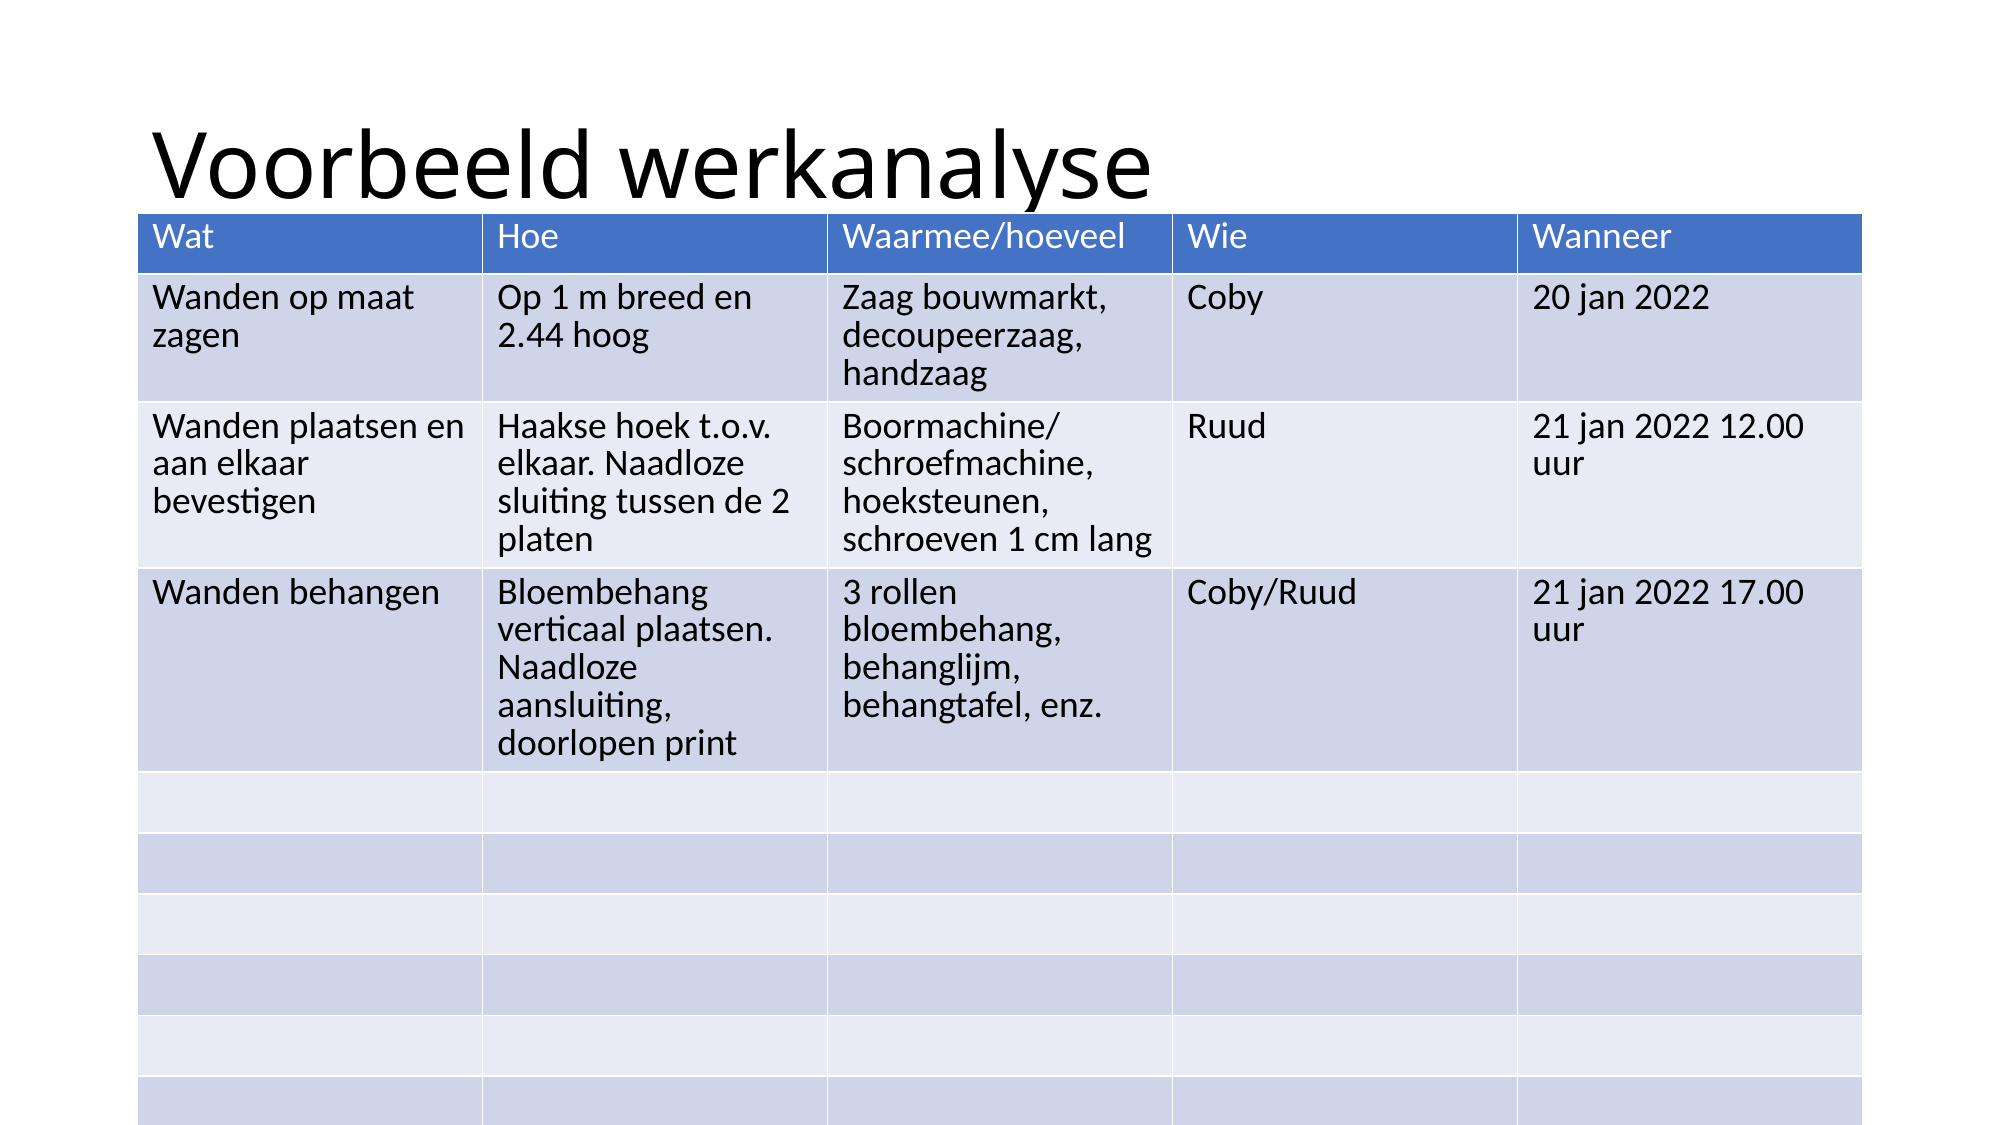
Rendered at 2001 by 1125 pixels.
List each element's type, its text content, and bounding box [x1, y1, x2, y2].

table_cell 3 rollen bloembehang, behanglijm, behangtafel, enz. [828, 569, 1172, 771]
table_cell [828, 1077, 1172, 1125]
table_cell [828, 834, 1172, 893]
table_cell [138, 1016, 482, 1075]
table_cell [483, 1016, 827, 1075]
table_cell [1518, 773, 1862, 832]
table_cell [483, 895, 827, 954]
table_cell Wanden behangen [138, 569, 482, 771]
table_cell Boormachine/schroefmachine, hoeksteunen, schroeven 1 cm lang [828, 403, 1172, 567]
table_cell [1518, 834, 1862, 893]
table_cell [138, 773, 482, 832]
table_cell [1518, 1016, 1862, 1075]
table_cell [828, 895, 1172, 954]
table_cell [138, 955, 482, 1015]
table_cell [483, 834, 827, 893]
table_cell [1173, 955, 1517, 1015]
table_cell [483, 955, 827, 1015]
table_header Wat [138, 214, 482, 273]
table_cell [138, 834, 482, 893]
table_cell Coby/Ruud [1173, 569, 1517, 771]
table_cell Ruud [1173, 403, 1517, 567]
table_cell [1518, 955, 1862, 1015]
table_cell 21 jan 2022 17.00 uur [1518, 569, 1862, 771]
table_header Wanneer [1518, 214, 1862, 273]
table_cell [483, 773, 827, 832]
table_cell Op 1 m breed en 2.44 hoog [483, 275, 827, 401]
table_cell [1173, 1077, 1517, 1125]
table_cell 21 jan 2022 12.00 uur [1518, 403, 1862, 567]
table_cell Haakse hoek t.o.v. elkaar. Naadloze sluiting tussen de 2 platen [483, 403, 827, 567]
table_cell [483, 1077, 827, 1125]
table_cell Wanden plaatsen en aan elkaar bevestigen [138, 403, 482, 567]
table_cell Coby [1173, 275, 1517, 401]
table_header Hoe [483, 214, 827, 273]
table_cell [138, 1077, 482, 1125]
table_cell Wanden op maat zagen [138, 275, 482, 401]
table_cell Bloembehang verticaal plaatsen. Naadloze aansluiting, doorlopen print [483, 569, 827, 771]
table_cell [1518, 895, 1862, 954]
table_cell [828, 1016, 1172, 1075]
title Voorbeeld werkanalyse [137, 59, 1863, 212]
table_cell [1173, 834, 1517, 893]
table_cell Zaag bouwmarkt, decoupeerzaag, handzaag [828, 275, 1172, 401]
table_header Wie [1173, 214, 1517, 273]
table_header Waarmee/hoeveel [828, 214, 1172, 273]
table_cell [828, 773, 1172, 832]
table_cell [1173, 895, 1517, 954]
table_cell [138, 895, 482, 954]
table_cell [1173, 1016, 1517, 1075]
table_cell [828, 955, 1172, 1015]
table_cell [1518, 1077, 1862, 1125]
table_cell 20 jan 2022 [1518, 275, 1862, 401]
table_cell [1173, 773, 1517, 832]
